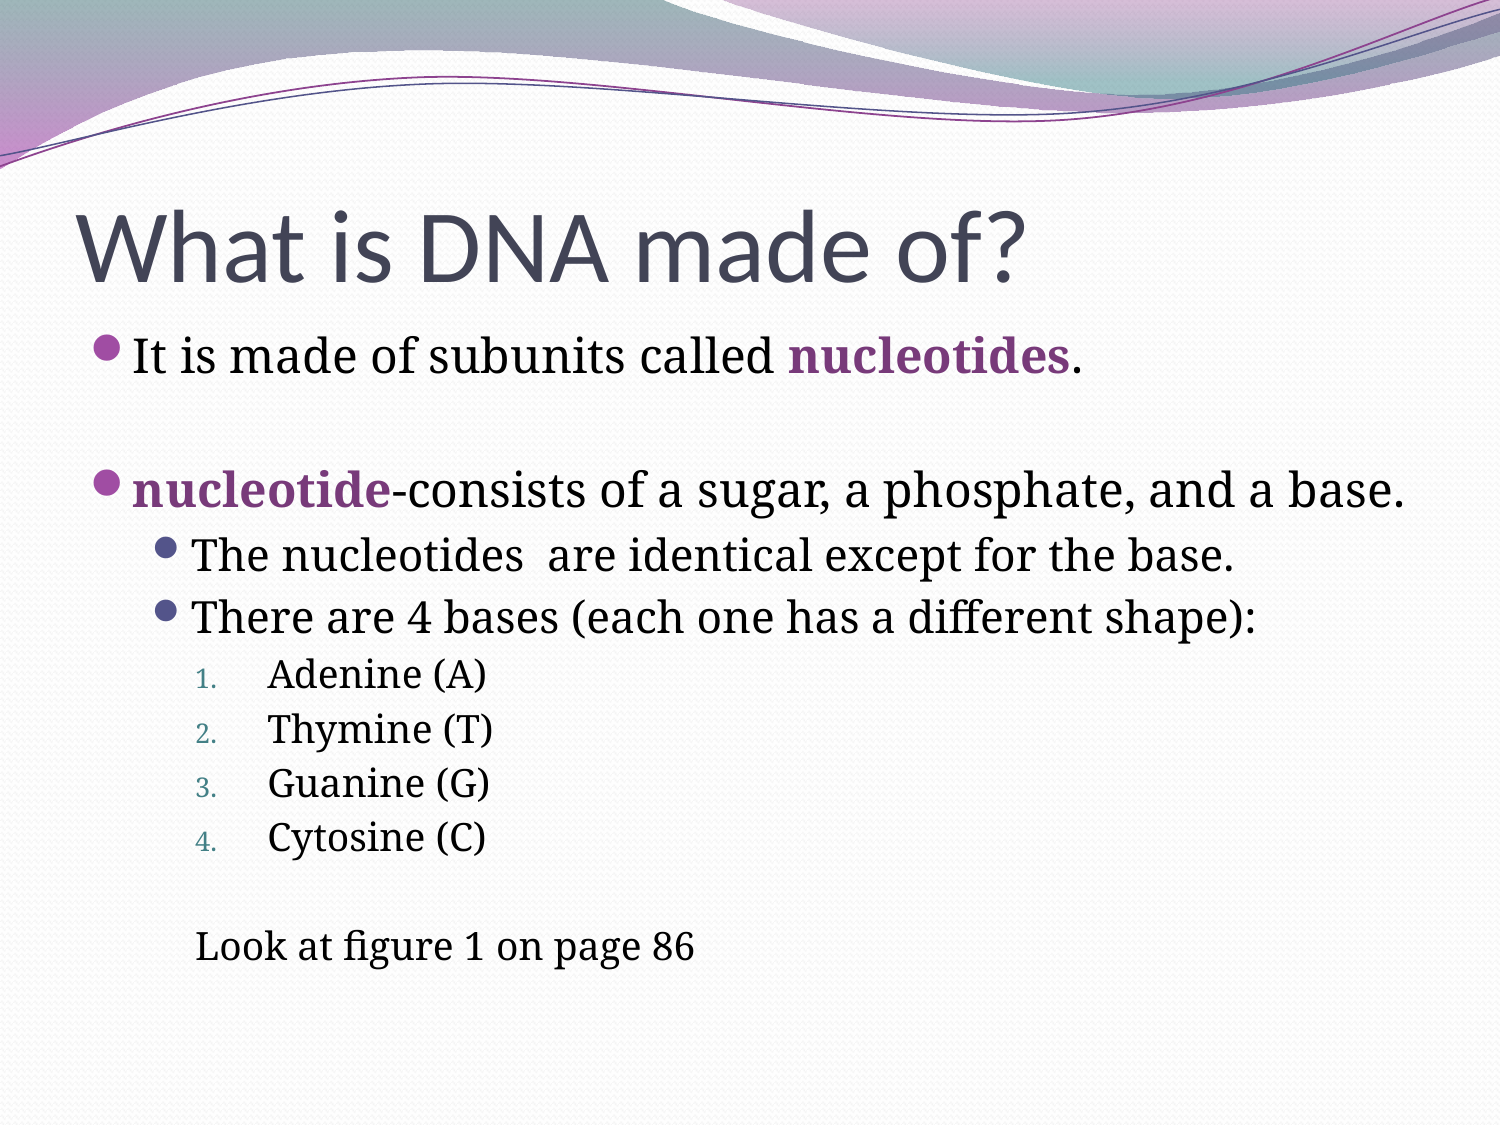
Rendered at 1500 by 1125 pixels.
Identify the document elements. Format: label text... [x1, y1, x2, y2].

title What is DNA made of? [75, 115, 1425, 303]
list It is made of subunits called nucleotides. nucleotide-consists of a sugar, a phosphate, and a base. The nucleotides are identical except for the base. There are 4 bases (each one has a different shape): Adenine (A) Thymine (T) Guanine (G) Cytosine (C) Look at figure 1 on page 86 [75, 317, 1425, 1038]
